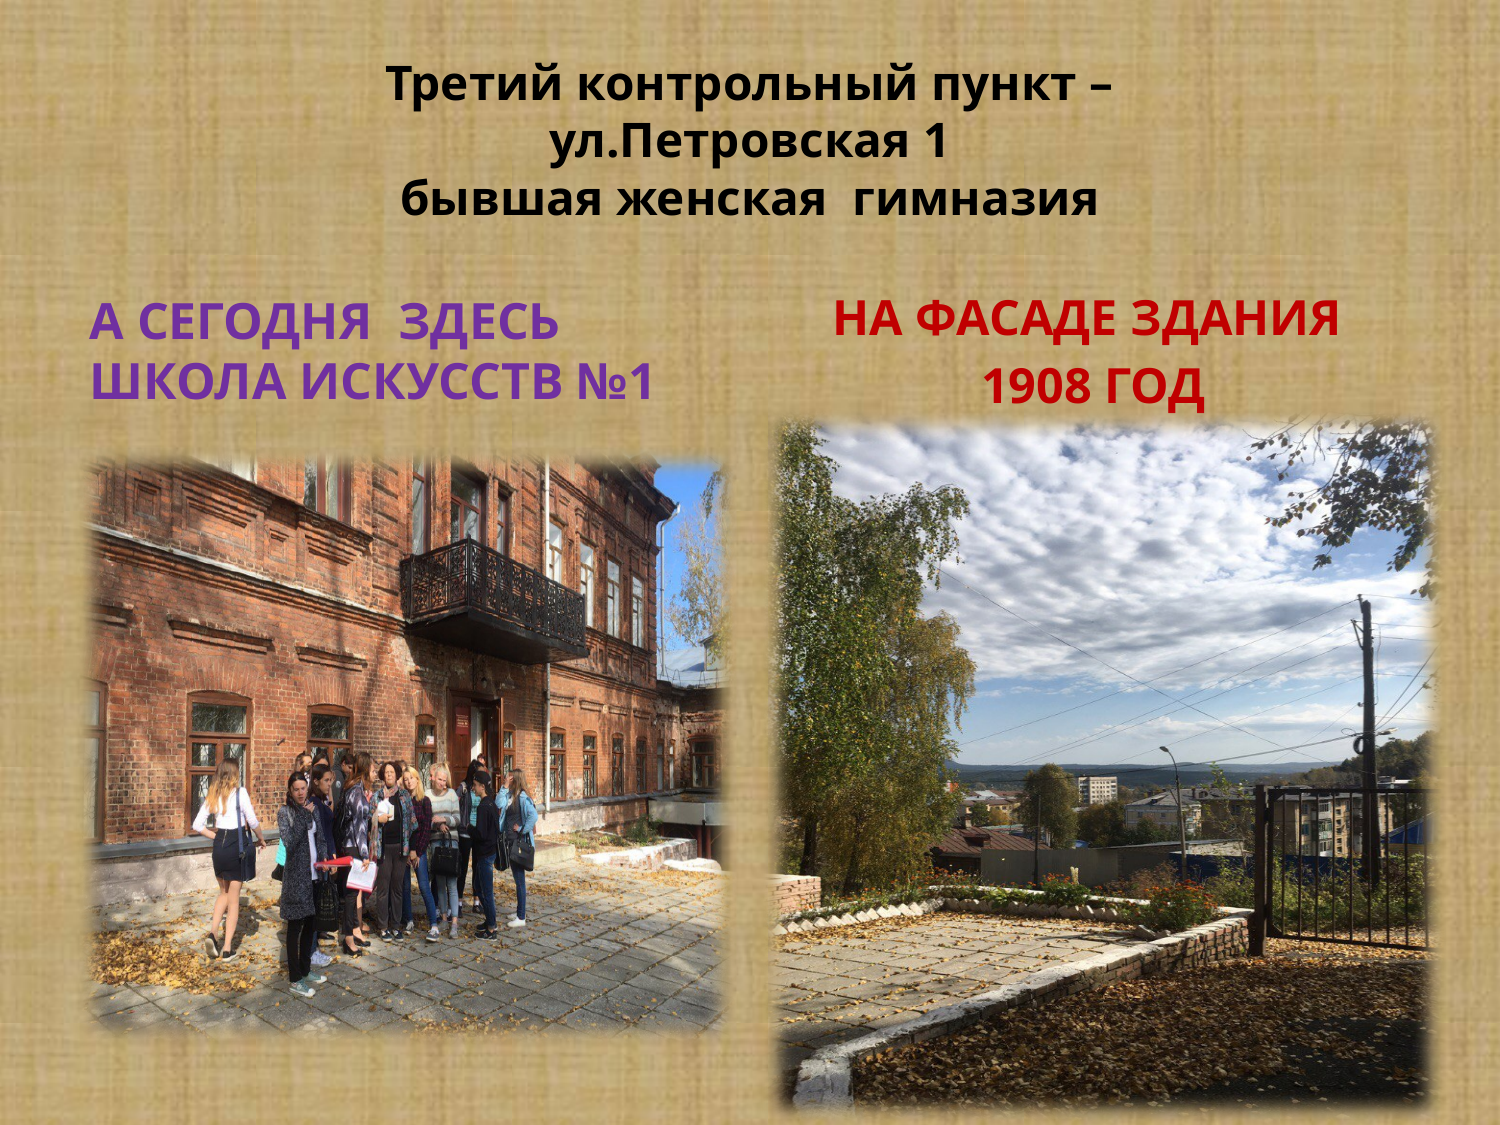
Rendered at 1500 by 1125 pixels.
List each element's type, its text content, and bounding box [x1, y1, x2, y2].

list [761, 408, 1448, 1125]
title Третий контрольный пункт – ул.Петровская 1 бывшая женская гимназия [75, 44, 1425, 233]
list На фасаде здания 1908 год [761, 278, 1425, 408]
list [74, 447, 738, 1048]
picture [0, 0, 1500, 1125]
list А сегодня здесь школа искусств №1 [75, 278, 738, 421]
